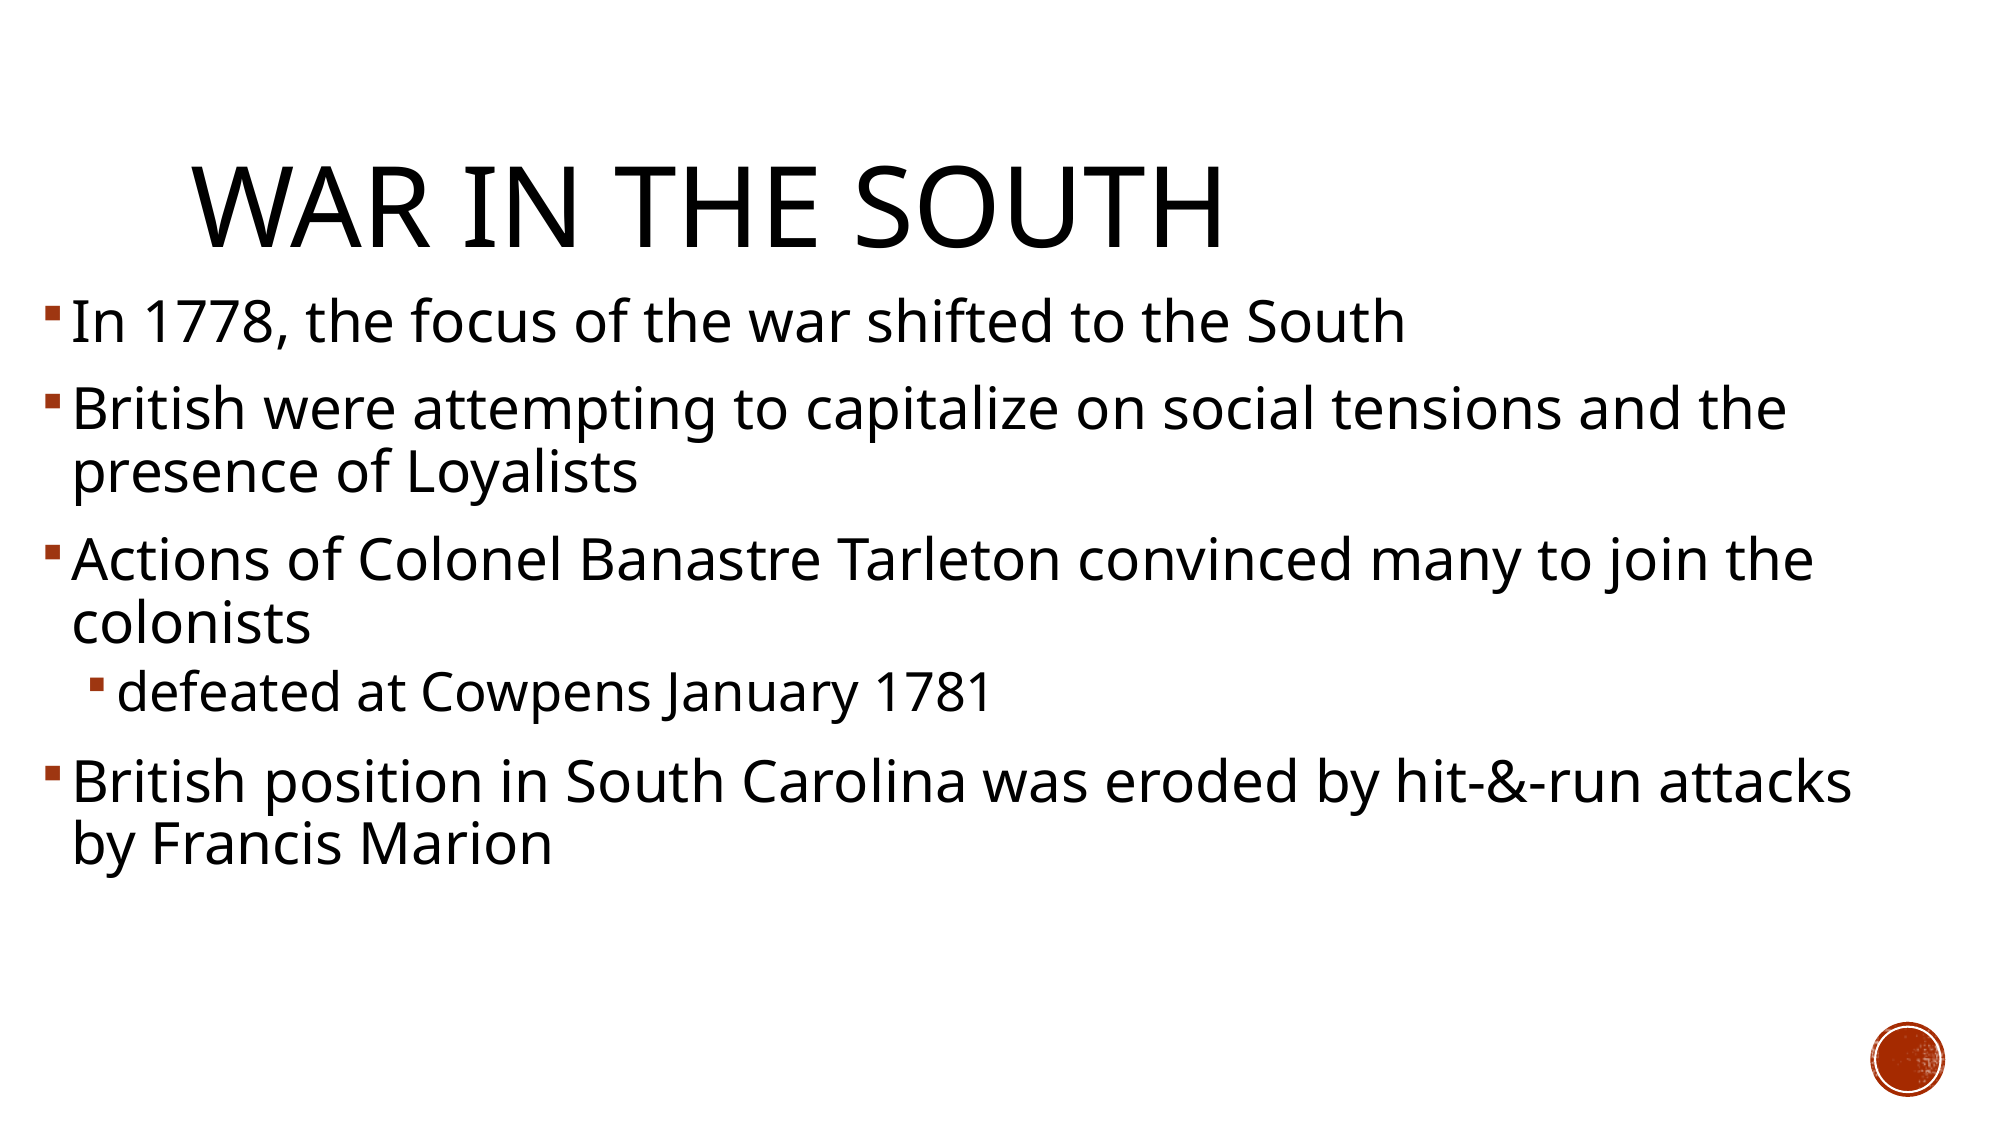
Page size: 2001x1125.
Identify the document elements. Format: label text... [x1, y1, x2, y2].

list In 1778, the focus of the war shifted to the South British were attempting to capitalize on social tensions and the presence of Loyalists Actions of Colonel Banastre Tarleton convinced many to join the colonists defeated at Cowpens January 1781 British position in South Carolina was eroded by hit-&-run attacks by Francis Marion [26, 284, 1923, 1049]
title War in the south [175, 79, 1826, 284]
